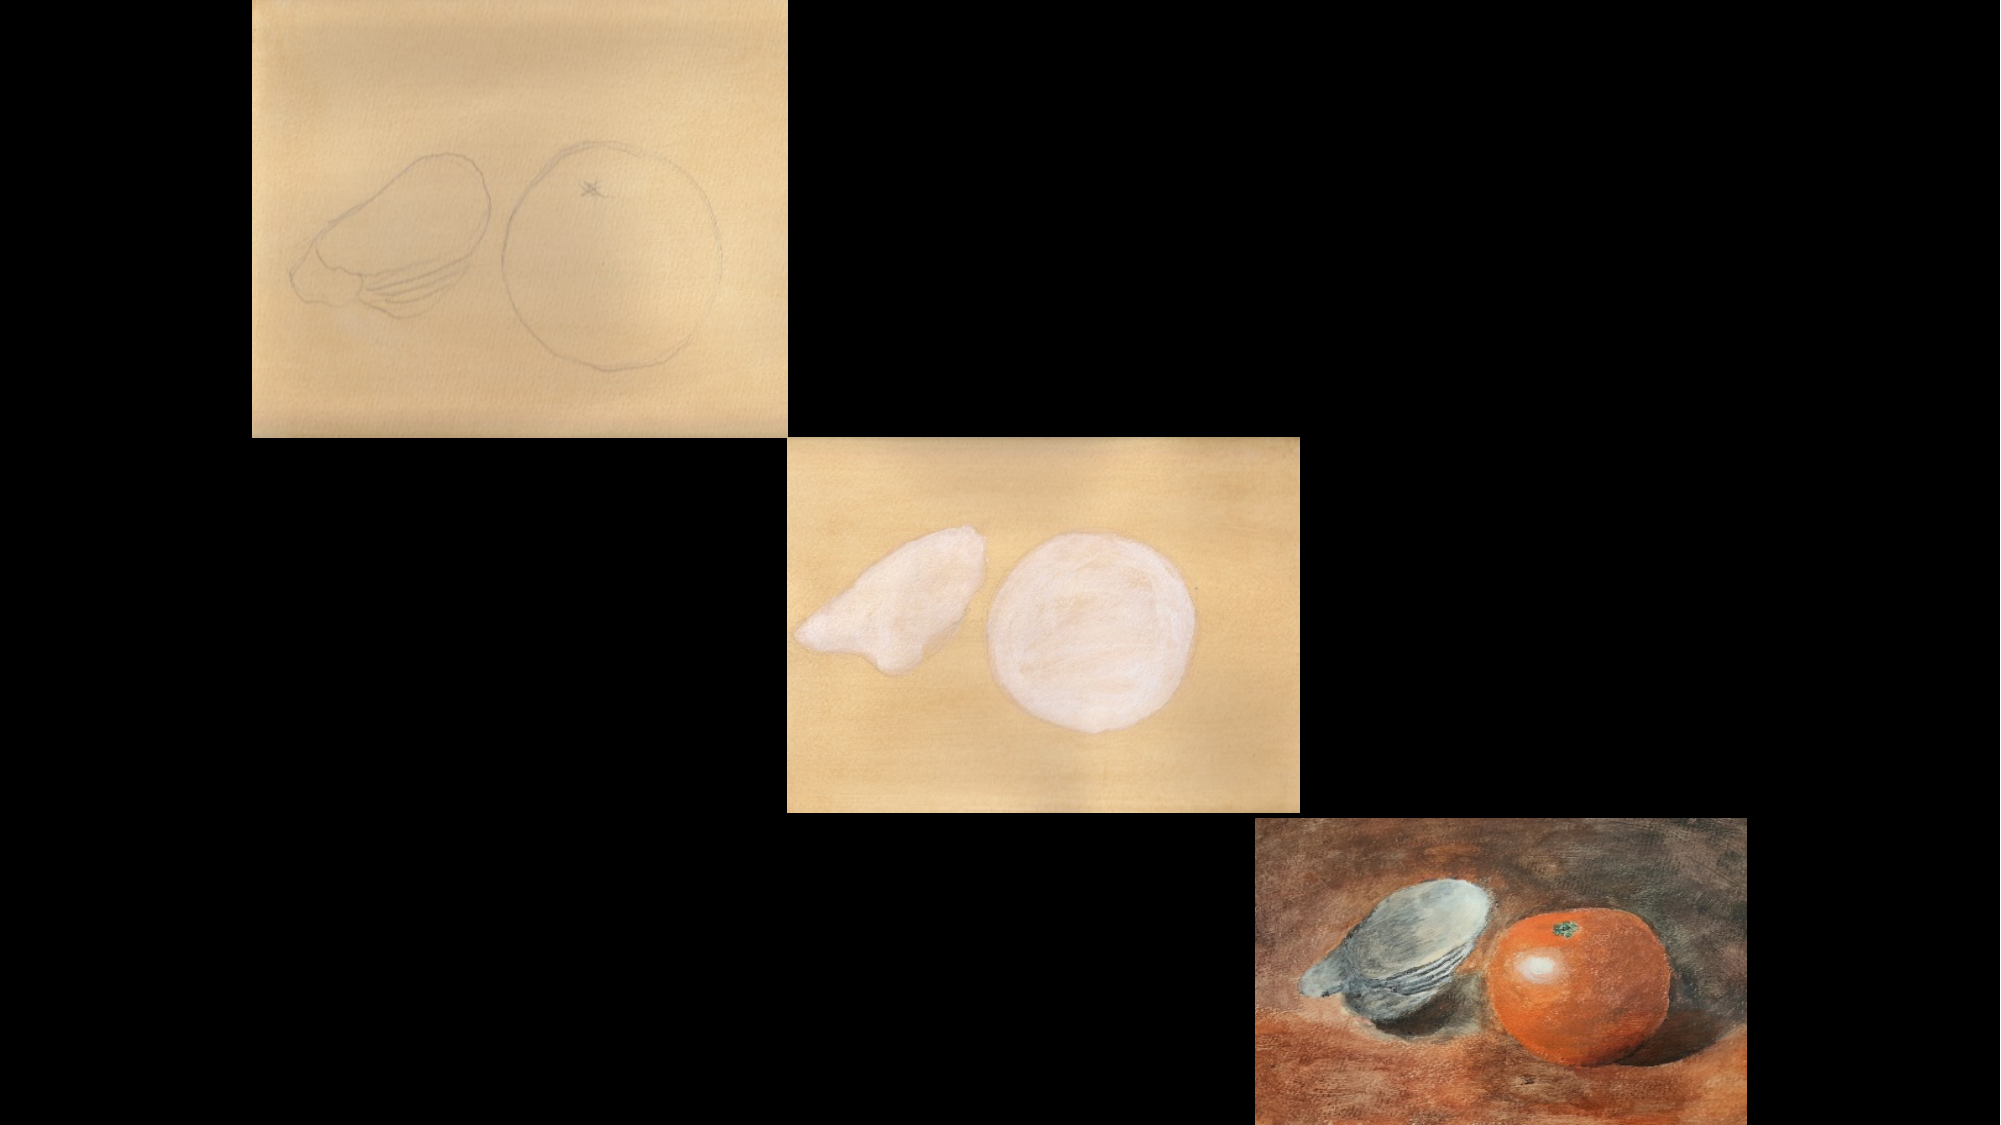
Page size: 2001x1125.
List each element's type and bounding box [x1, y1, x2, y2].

picture [1255, 818, 1747, 1125]
picture [252, 0, 1300, 813]
